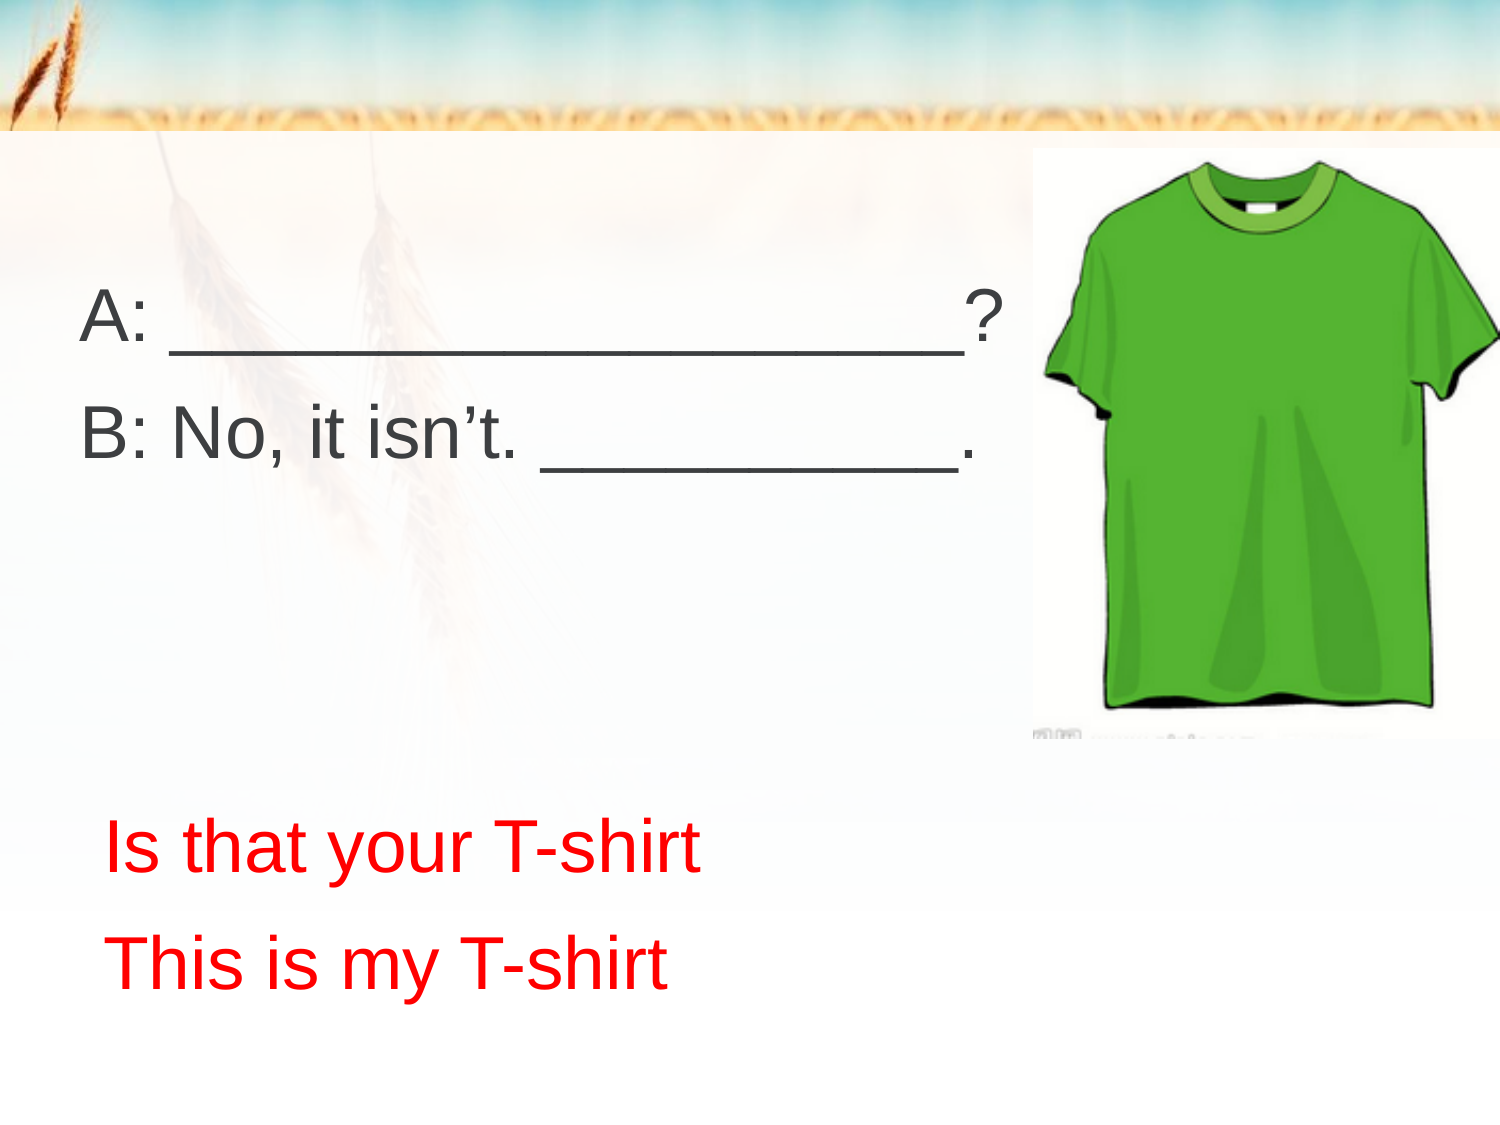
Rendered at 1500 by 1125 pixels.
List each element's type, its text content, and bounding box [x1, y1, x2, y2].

picture [1033, 148, 1500, 739]
text_box Is that your T-shirt This is my T-shirt [88, 763, 1022, 1012]
picture [0, 0, 1500, 131]
text_box A: ___________________? B: No, it isn’t. __________. [64, 231, 1022, 481]
